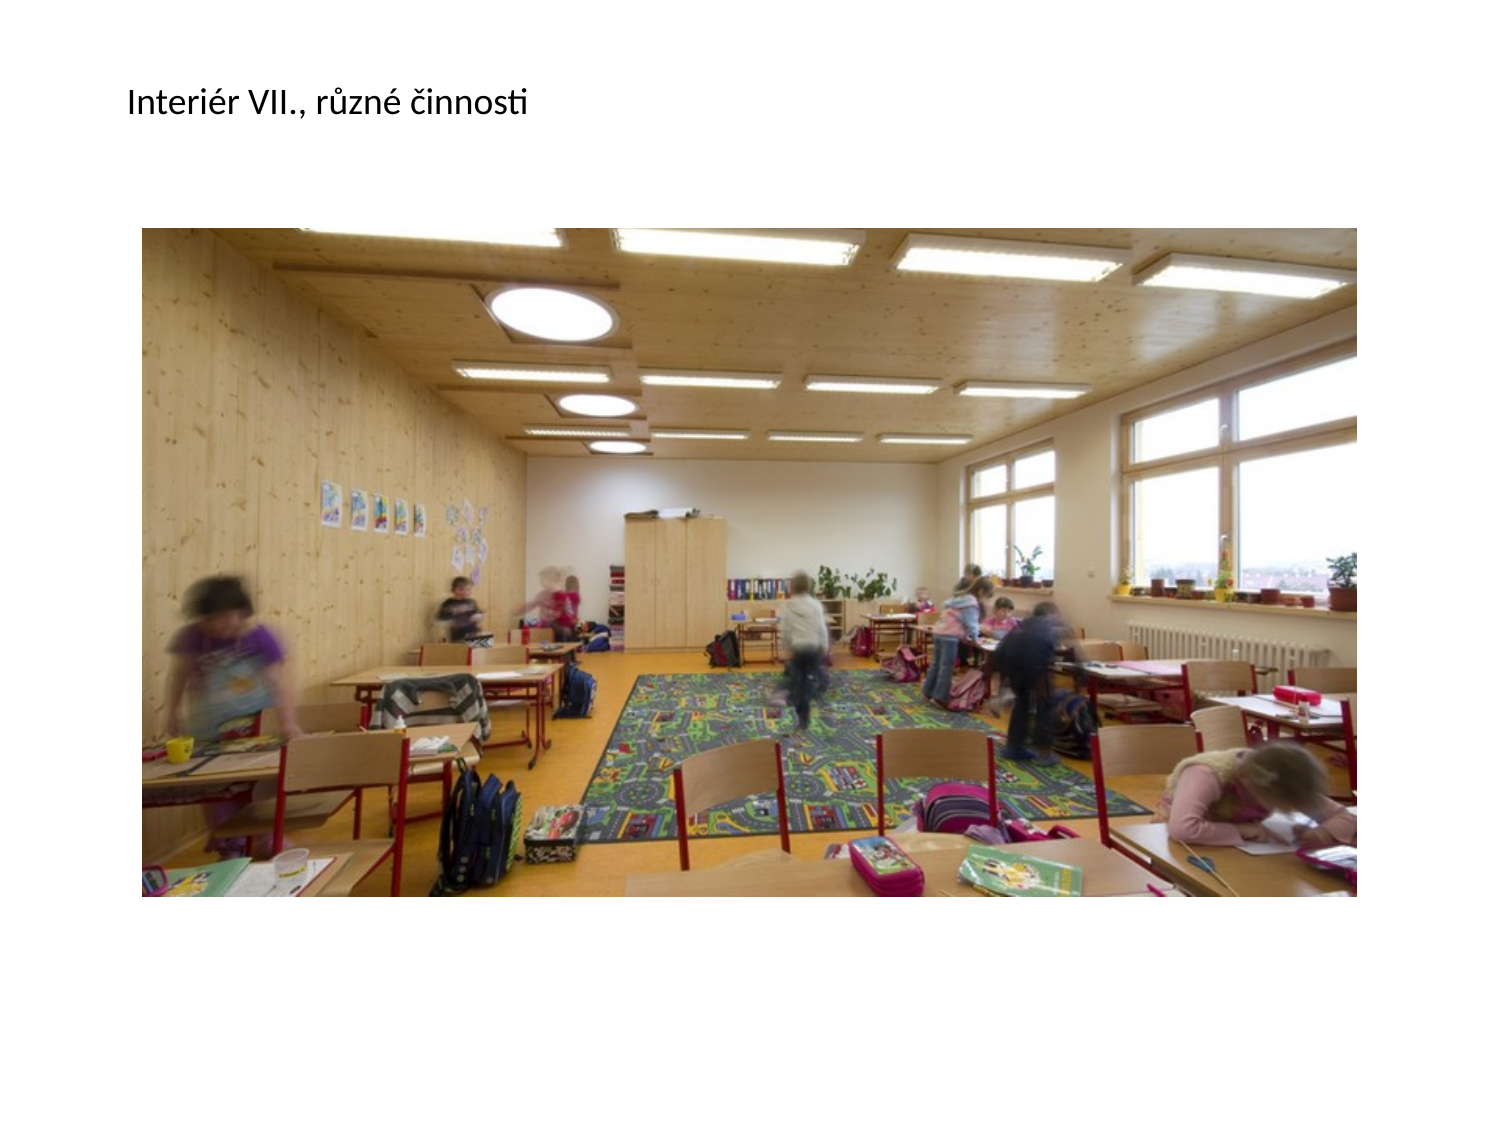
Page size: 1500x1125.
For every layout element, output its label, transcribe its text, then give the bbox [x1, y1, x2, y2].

picture [142, 227, 1358, 898]
text_box Interiér VII., různé činnosti [112, 69, 656, 130]
